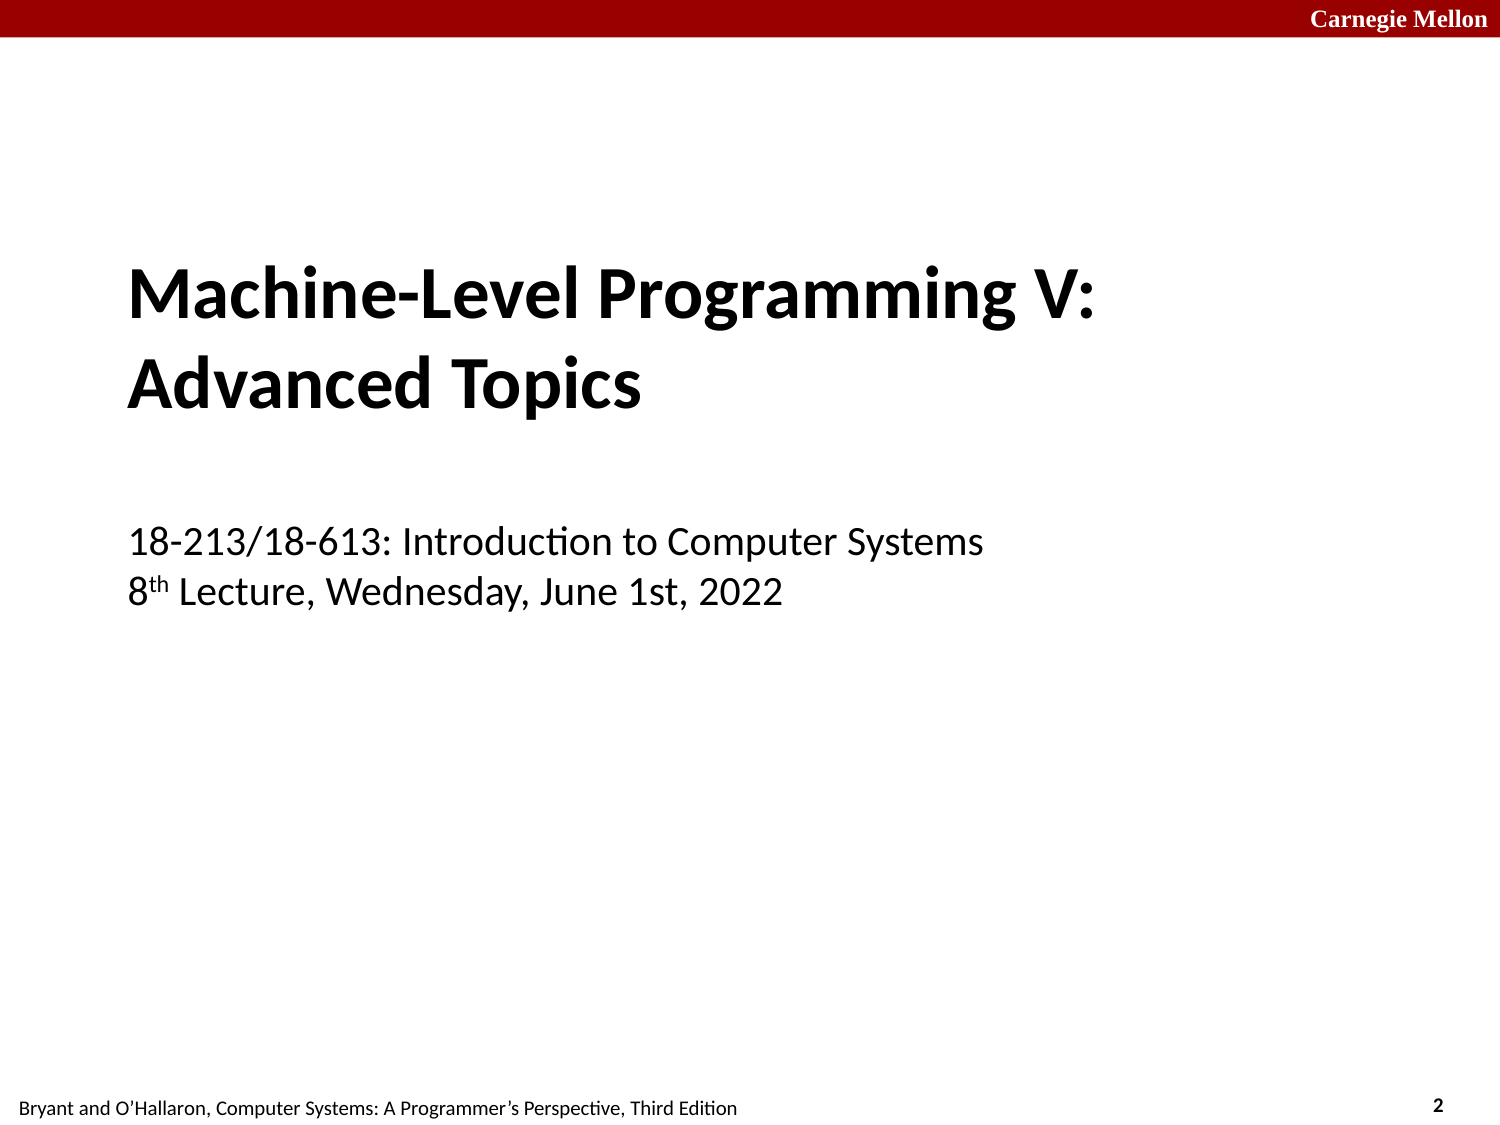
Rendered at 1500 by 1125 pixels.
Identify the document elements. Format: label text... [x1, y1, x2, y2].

title Machine-Level Programming V: Advanced Topics 18-213/18-613: Introduction to Computer Systems 8th Lecture, Wednesday, June 1st, 2022 [112, 249, 1426, 608]
